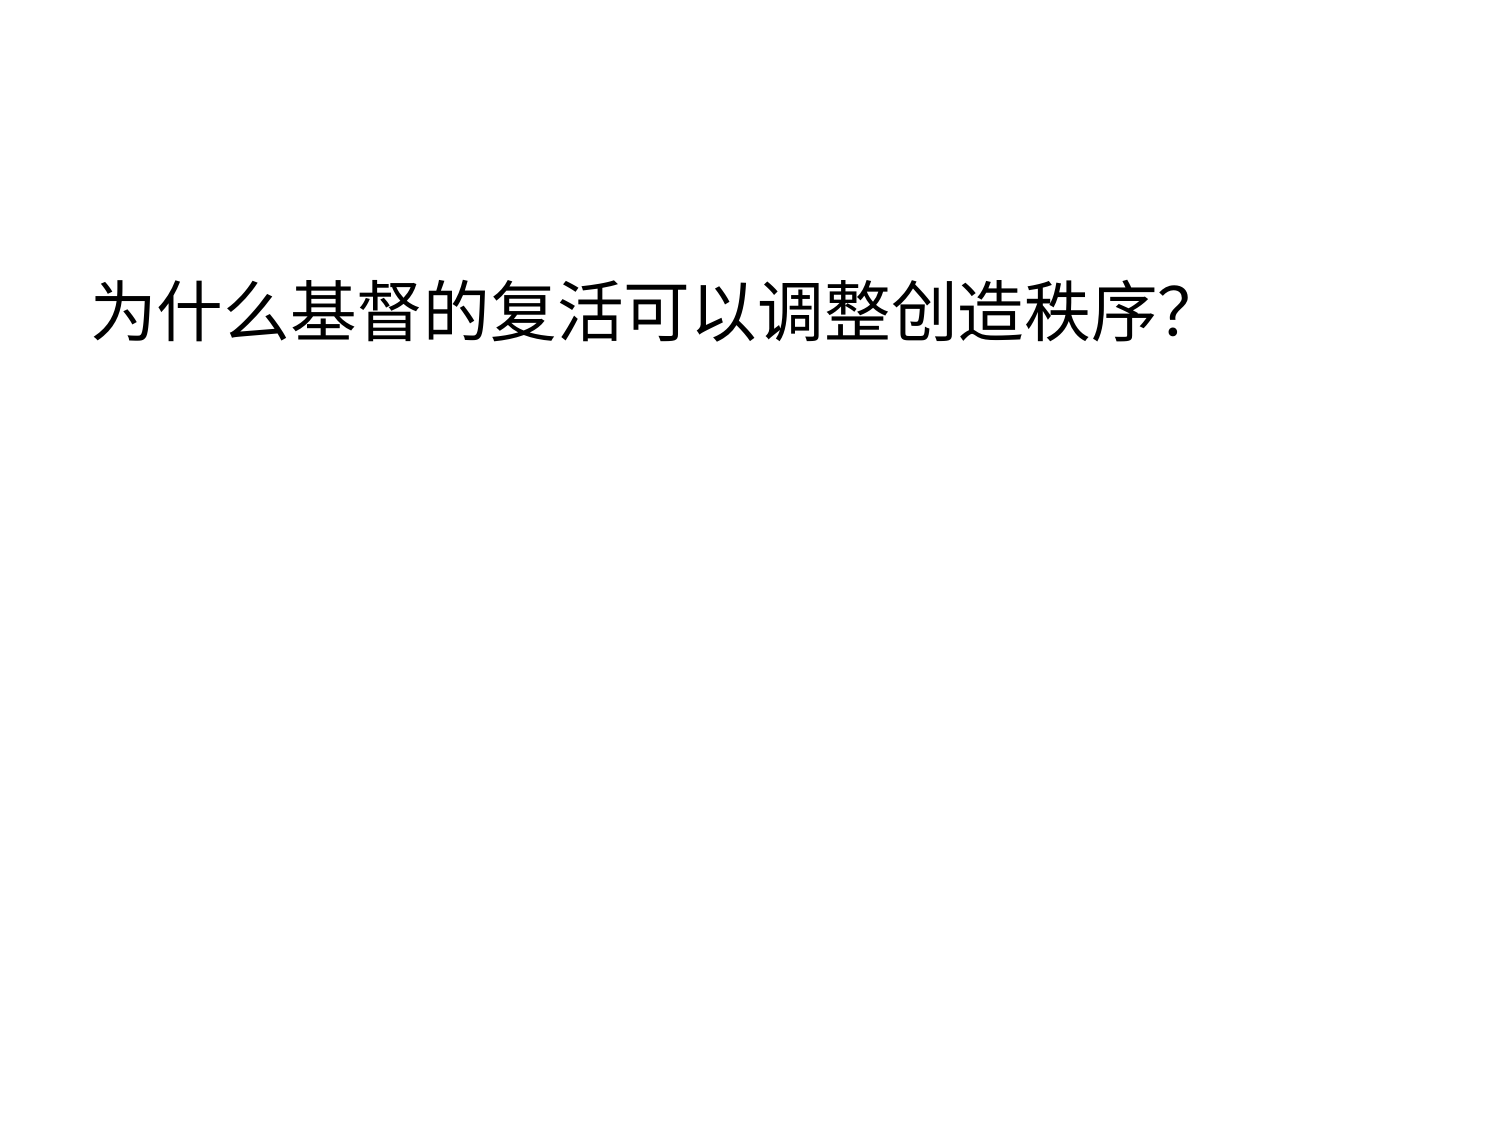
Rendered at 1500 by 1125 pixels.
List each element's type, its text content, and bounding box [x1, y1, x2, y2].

list 为什么基督的复活可以调整创造秩序？ [75, 262, 1425, 1005]
